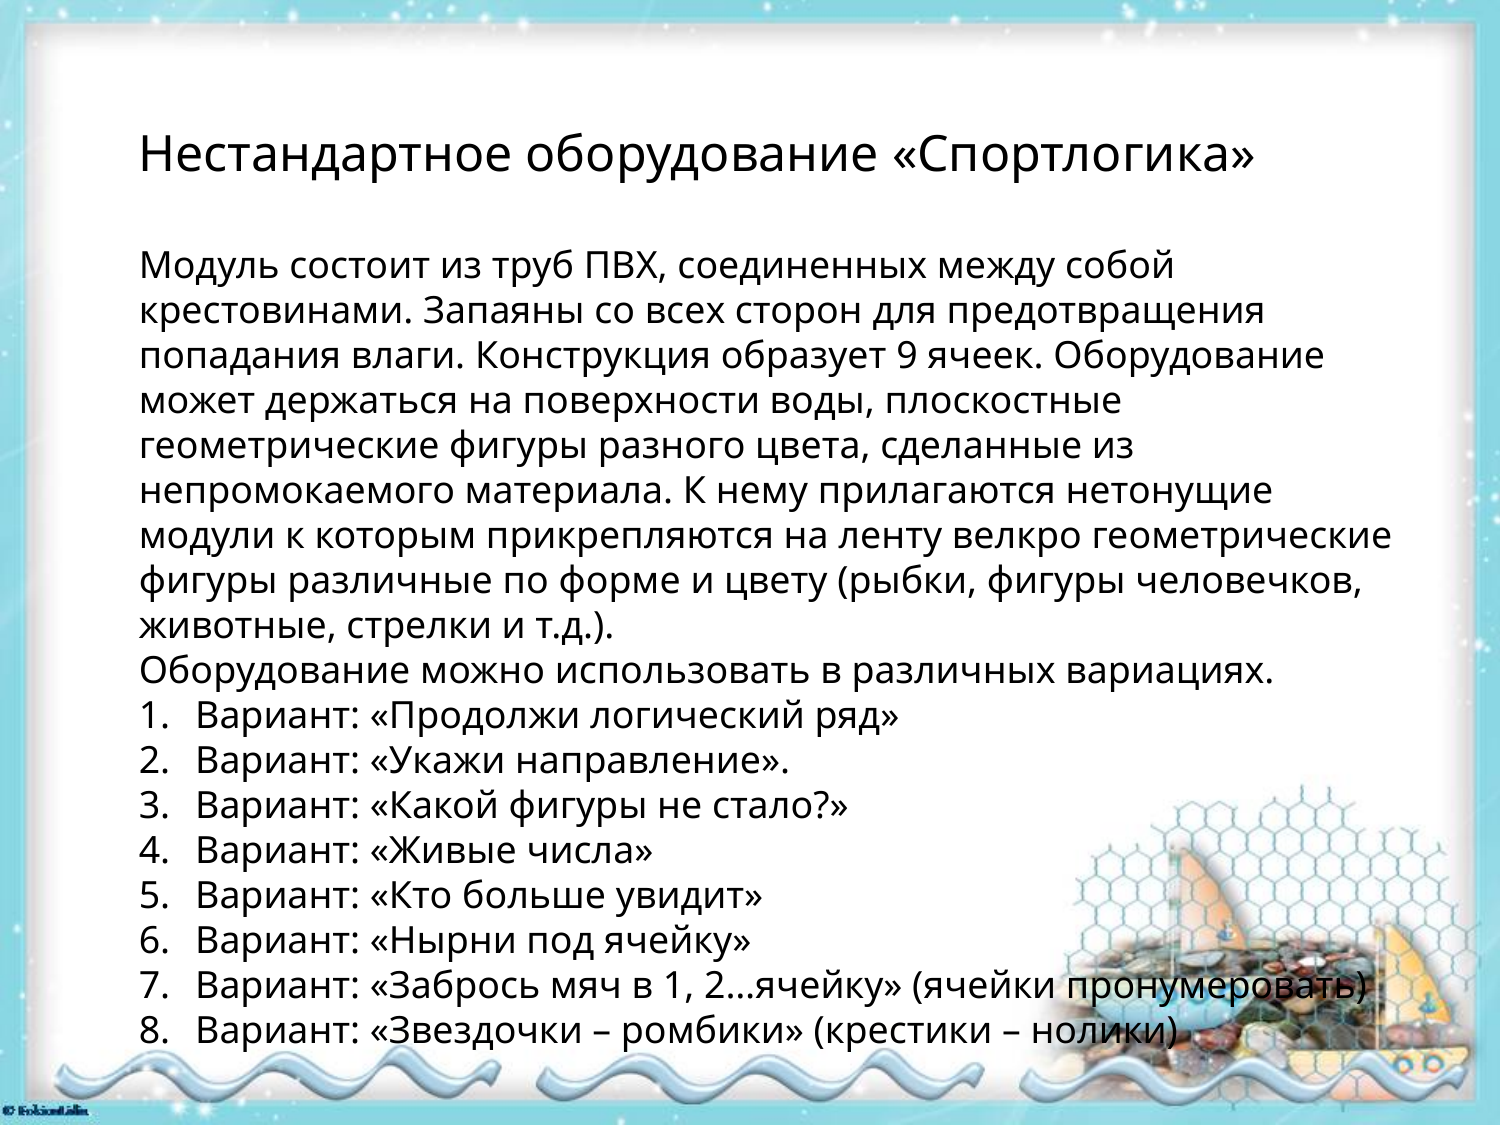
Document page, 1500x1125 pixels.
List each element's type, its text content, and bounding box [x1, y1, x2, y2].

text_box Нестандартное оборудование «Спортлогика» Модуль состоит из труб ПВХ, соединенных между собой крестовинами. Запаяны со всех сторон для предотвращения попадания влаги. Конструкция образует 9 ячеек. Оборудование может держаться на поверхности воды, плоскостные геометрические фигуры разного цвета, сделанные из непромокаемого материала. К нему прилагаются нетонущие модули к которым прикрепляются на ленту велкро геометрические фигуры различные по форме и цвету (рыбки, фигуры человечков, животные, стрелки и т.д.). Оборудование можно использовать в различных вариациях. Вариант: «Продолжи логический ряд» Вариант: «Укажи направление». Вариант: «Какой фигуры не стало?» Вариант: «Живые числа» Вариант: «Кто больше увидит» Вариант: «Нырни под ячейку» Вариант: «Забрось мяч в 1, 2…ячейку» (ячейки пронумеровать) Вариант: «Звездочки – ромбики» (крестики – нолики) [123, 113, 1435, 1104]
picture [0, 0, 1500, 1125]
